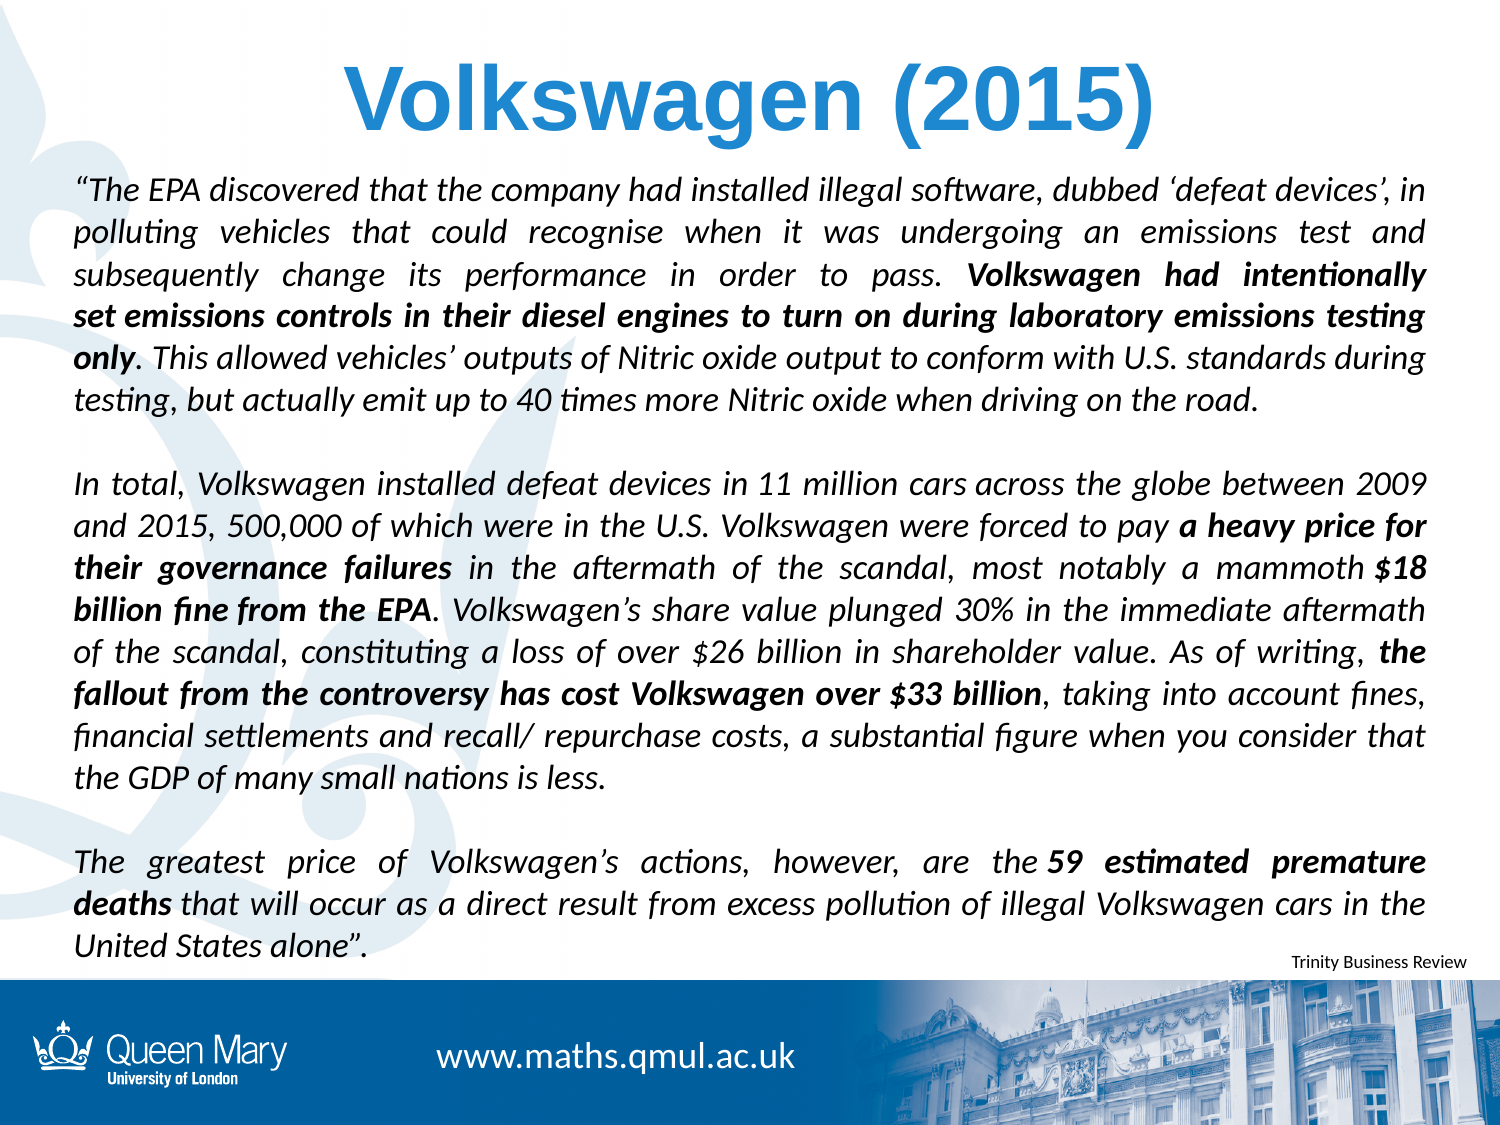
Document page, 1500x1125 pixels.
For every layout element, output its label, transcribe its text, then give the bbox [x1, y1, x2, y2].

picture [0, 980, 1500, 1125]
text_box Trinity Business Review [1276, 942, 1500, 980]
text_box “The EPA discovered that the company had installed illegal software, dubbed ‘defeat devices’, in polluting vehicles that could recognise when it was undergoing an emissions test and subsequently change its performance in order to pass. Volkswagen had intentionally set emissions controls in their diesel engines to turn on during laboratory emissions testing only. This allowed vehicles’ outputs of Nitric oxide output to conform with U.S. standards during testing, but actually emit up to 40 times more Nitric oxide when driving on the road. In total, Volkswagen installed defeat devices in 11 million cars across the globe between 2009 and 2015, 500,000 of which were in the U.S. Volkswagen were forced to pay a heavy price for their governance failures in the aftermath of the scandal, most notably a mammoth $18 billion fine from the EPA. Volkswagen’s share value plunged 30% in the immediate aftermath of the scandal, constituting a loss of over $26 billion in shareholder value. As of writing, the fallout from the controversy has cost Volkswagen over $33 billion, taking into account fines, financial settlements and recall/ repurchase costs, a substantial figure when you consider that the GDP of many small nations is less. The greatest price of Volkswagen’s actions, however, are the 59 estimated premature deaths that will occur as a direct result from excess pollution of illegal Volkswagen cars in the United States alone”. [58, 159, 1442, 973]
title Volkswagen (2015) [0, 0, 1500, 188]
